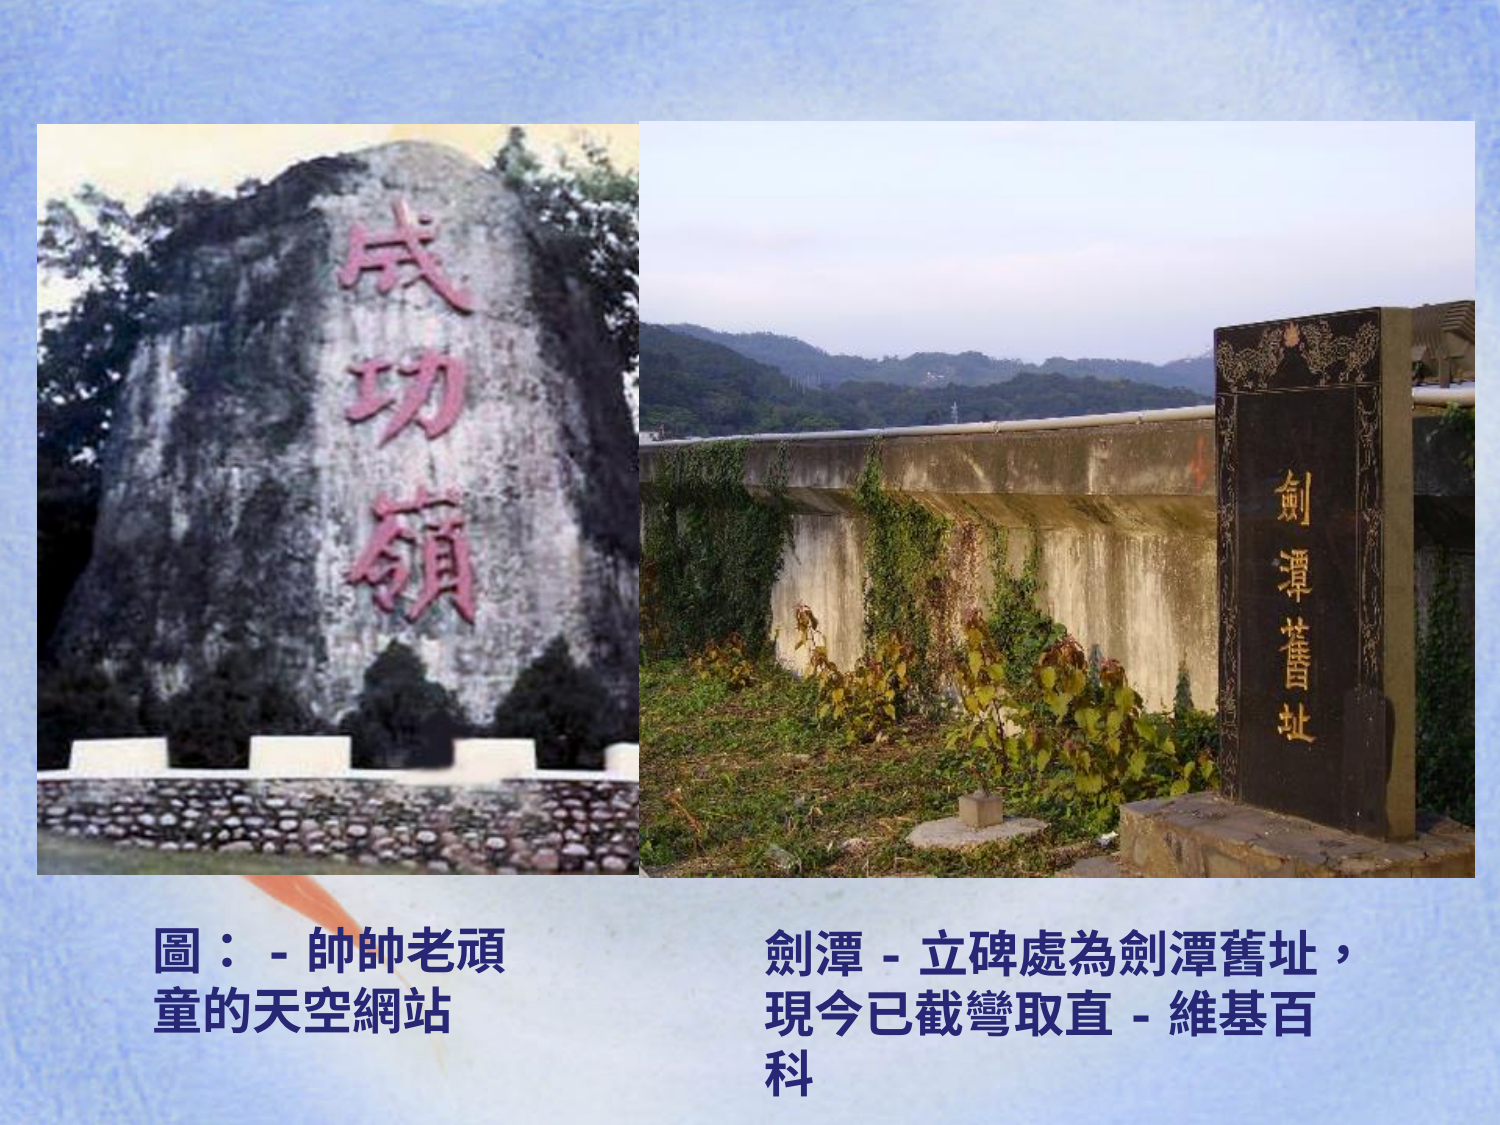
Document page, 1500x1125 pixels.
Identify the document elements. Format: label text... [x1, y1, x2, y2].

picture [0, 0, 1500, 1125]
text_box 圖：-帥帥老頑童的天空網站 [137, 912, 563, 1048]
text_box 劍潭-立碑處為劍潭舊址，現今已截彎取直-維基百科 [750, 915, 1375, 1110]
